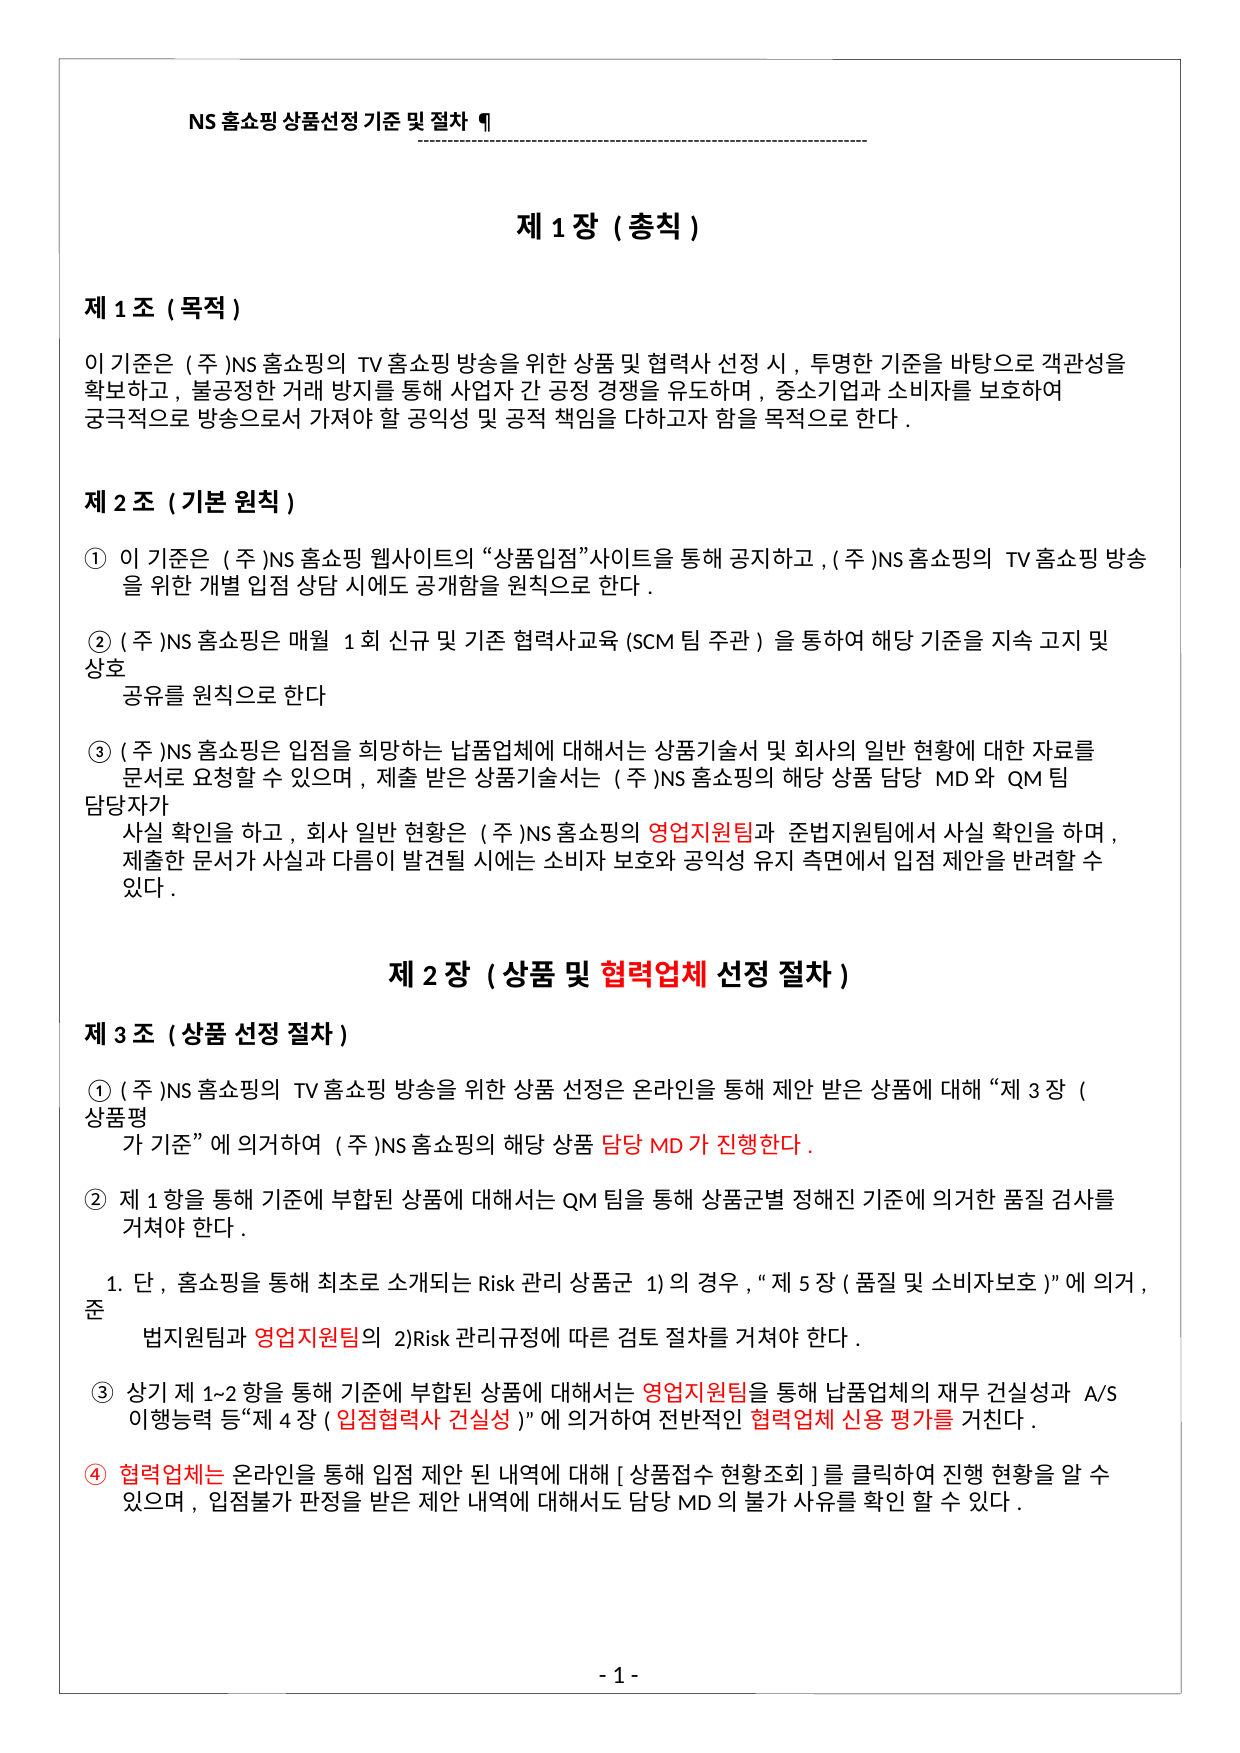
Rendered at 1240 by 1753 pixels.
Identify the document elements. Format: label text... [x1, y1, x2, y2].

text_box --------------------------------------------------------------------------- [402, 119, 883, 158]
text_box 제1장 (총칙) [501, 200, 714, 251]
text_box 제1조 (목적) 이 기준은 (주)NS홈쇼핑의 TV홈쇼핑 방송을 위한 상품 및 협력사 선정 시, 투명한 기준을 바탕으로 객관성을 확보하고, 불공정한 거래 방지를 통해 사업자 간 공정 경쟁을 유도하며, 중소기업과 소비자를 보호하여 궁극적으로 방송으로서 가져야 할 공익성 및 공적 책임을 다하고자 함을 목적으로 한다. 제2조 (기본 원칙) ① 이 기준은 (주)NS홈쇼핑 웹사이트의 “상품입점”사이트을 통해 공지하고, (주)NS홈쇼핑의 TV홈쇼핑 방송 을 위한 개별 입점 상담 시에도 공개함을 원칙으로 한다. ② (주)NS홈쇼핑은 매월 1회 신규 및 기존 협력사교육(SCM팀 주관) 을 통하여 해당 기준을 지속 고지 및 상호 공유를 원칙으로 한다 ③ (주)NS홈쇼핑은 입점을 희망하는 납품업체에 대해서는 상품기술서 및 회사의 일반 현황에 대한 자료를 문서로 요청할 수 있으며, 제출 받은 상품기술서는 (주)NS홈쇼핑의 해당 상품 담당 MD와 QM팀 담당자가 사실 확인을 하고, 회사 일반 현황은 (주)NS홈쇼핑의 영업지원팀과 준법지원팀에서 사실 확인을 하며, 제출한 문서가 사실과 다름이 발견될 시에는 소비자 보호와 공익성 유지 측면에서 입점 제안을 반려할 수 있다. 제2장 (상품 및 협력업체 선정 절차) 제3조 (상품 선정 절차) ① (주)NS홈쇼핑의 TV홈쇼핑 방송을 위한 상품 선정은 온라인을 통해 제안 받은 상품에 대해 “제3장 (상품평 가 기준” 에 의거하여 (주)NS홈쇼핑의 해당 상품 담당MD가 진행한다. ② 제1항을 통해 기준에 부합된 상품에 대해서는QM팀을 통해 상품군별 정해진 기준에 의거한 품질 검사를 거쳐야 한다. 1. 단, 홈쇼핑을 통해 최초로 소개되는Risk관리 상품군 1)의 경우, “제5장(품질 및 소비자보호)”에 의거, 준 법지원팀과 영업지원팀의 2)Risk관리규정에 따른 검토 절차를 거쳐야 한다. ③ 상기 제1~2항을 통해 기준에 부합된 상품에 대해서는 영업지원팀을 통해 납품업체의 재무 건실성과 A/S 이행능력 등“제4장(입점협력사 건실성)”에 의거하여 전반적인 협력업체 신용 평가를 거친다. ④ 협력업체는 온라인을 통해 입점 제안 된 내역에 대해[상품접수 현황조회]를 클릭하여 진행 현황을 알 수 있으며, 입점불가 판정을 받은 제안 내역에 대해서도 담당MD의 불가 사유를 확인 할 수 있다. [69, 284, 1168, 1551]
text_box NS홈쇼핑 상품선정 기준 및 절차 ¶ [173, 101, 507, 141]
text_box - 1 - [69, 1651, 1168, 1691]
